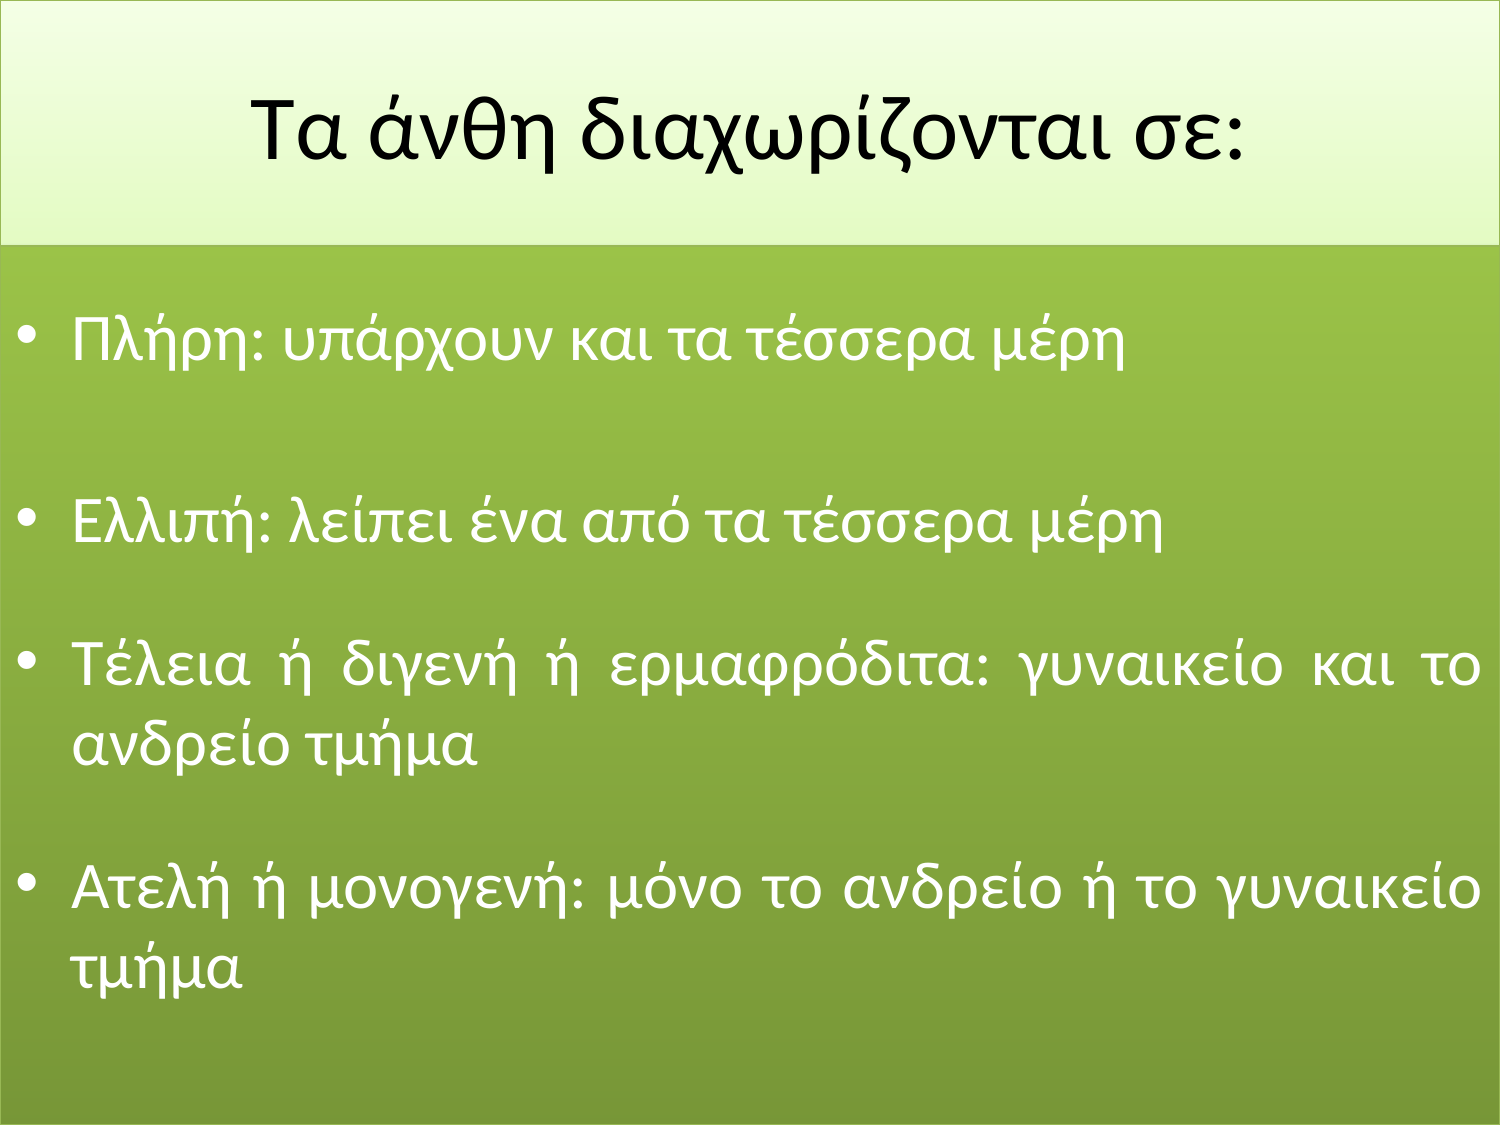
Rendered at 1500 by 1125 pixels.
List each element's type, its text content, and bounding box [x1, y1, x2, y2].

title Τα άνθη διαχωρίζονται σε: [0, 0, 1500, 245]
list Πλήρη: υπάρχουν και τα τέσσερα μέρη Ελλιπή: λείπει ένα από τα τέσσερα μέρη Τέλεια ή διγενή ή ερμαφρόδιτα: γυναικείο και το ανδρείο τμήμα Ατελή ή μονογενή: μόνο το ανδρείο ή το γυναικείο τμήμα [0, 245, 1500, 1125]
